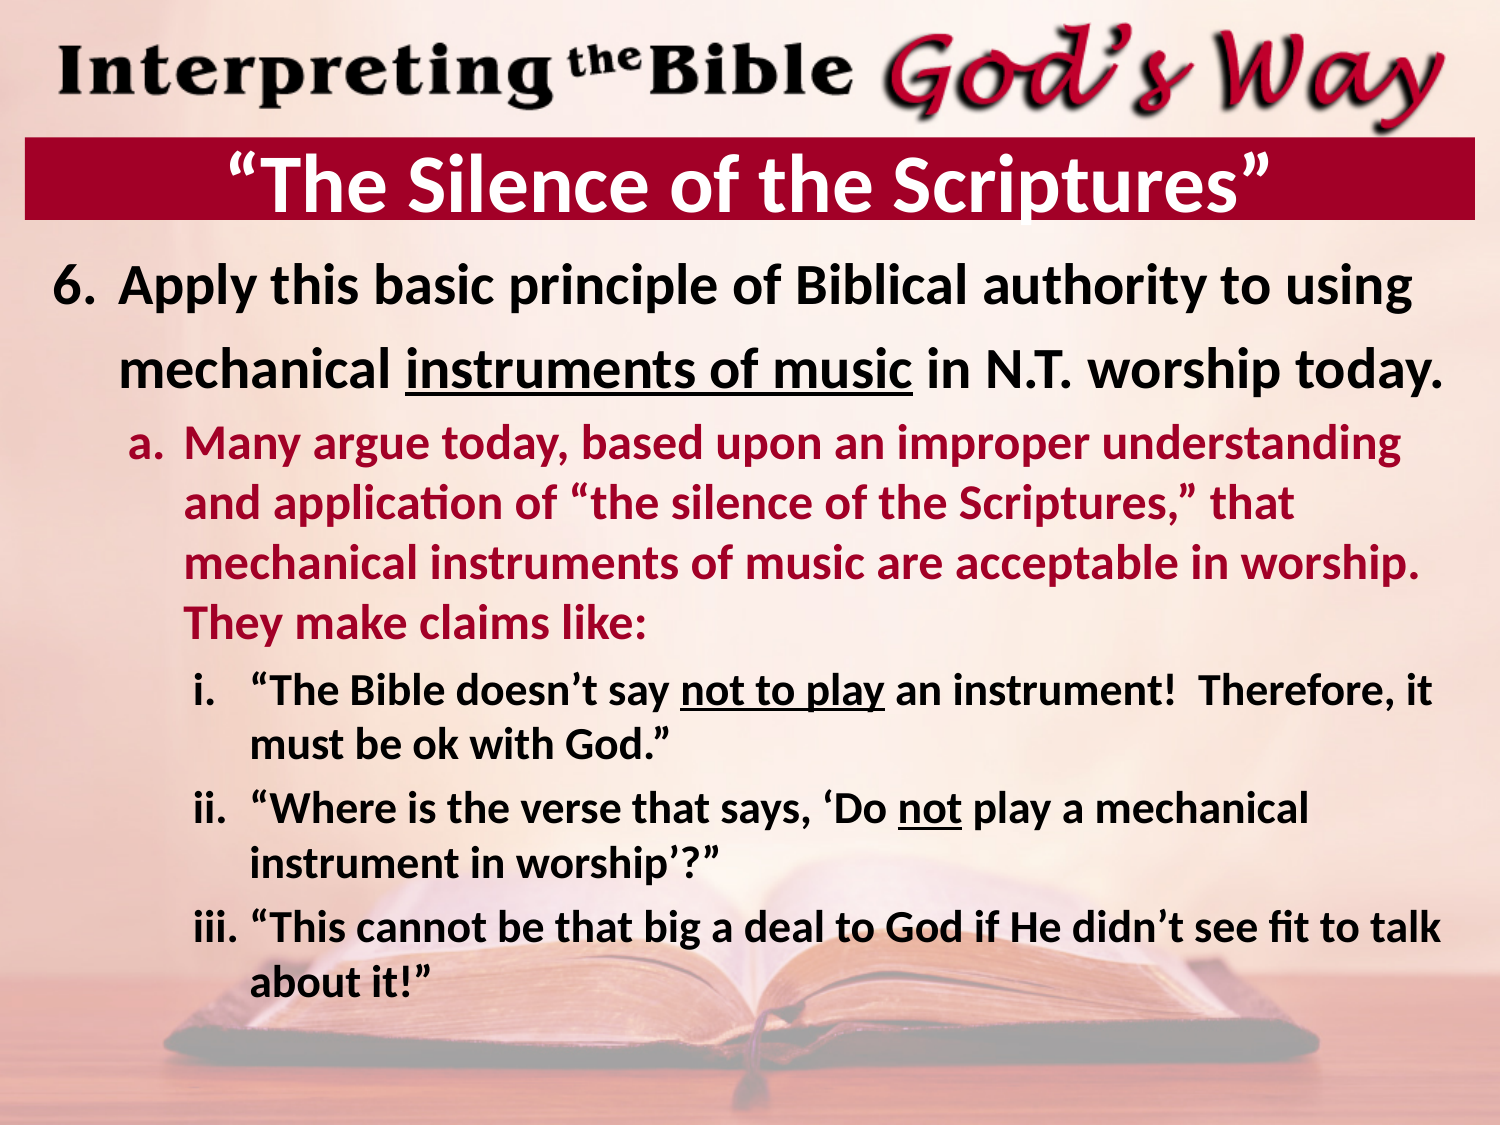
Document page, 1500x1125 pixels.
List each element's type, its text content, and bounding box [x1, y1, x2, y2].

title “The Silence of the Scriptures” [24, 137, 1475, 220]
list Apply this basic principle of Biblical authority to using mechanical instruments of music in N.T. worship today. Many argue today, based upon an improper understanding and application of “the silence of the Scriptures,” that mechanical instruments of music are acceptable in worship. They make claims like: “The Bible doesn’t say not to play an instrument! Therefore, it must be ok with God.” “Where is the verse that says, ‘Do not play a mechanical instrument in worship’?” “This cannot be that big a deal to God if He didn’t see fit to talk about it!” [37, 224, 1500, 1125]
picture [0, 0, 1500, 1125]
